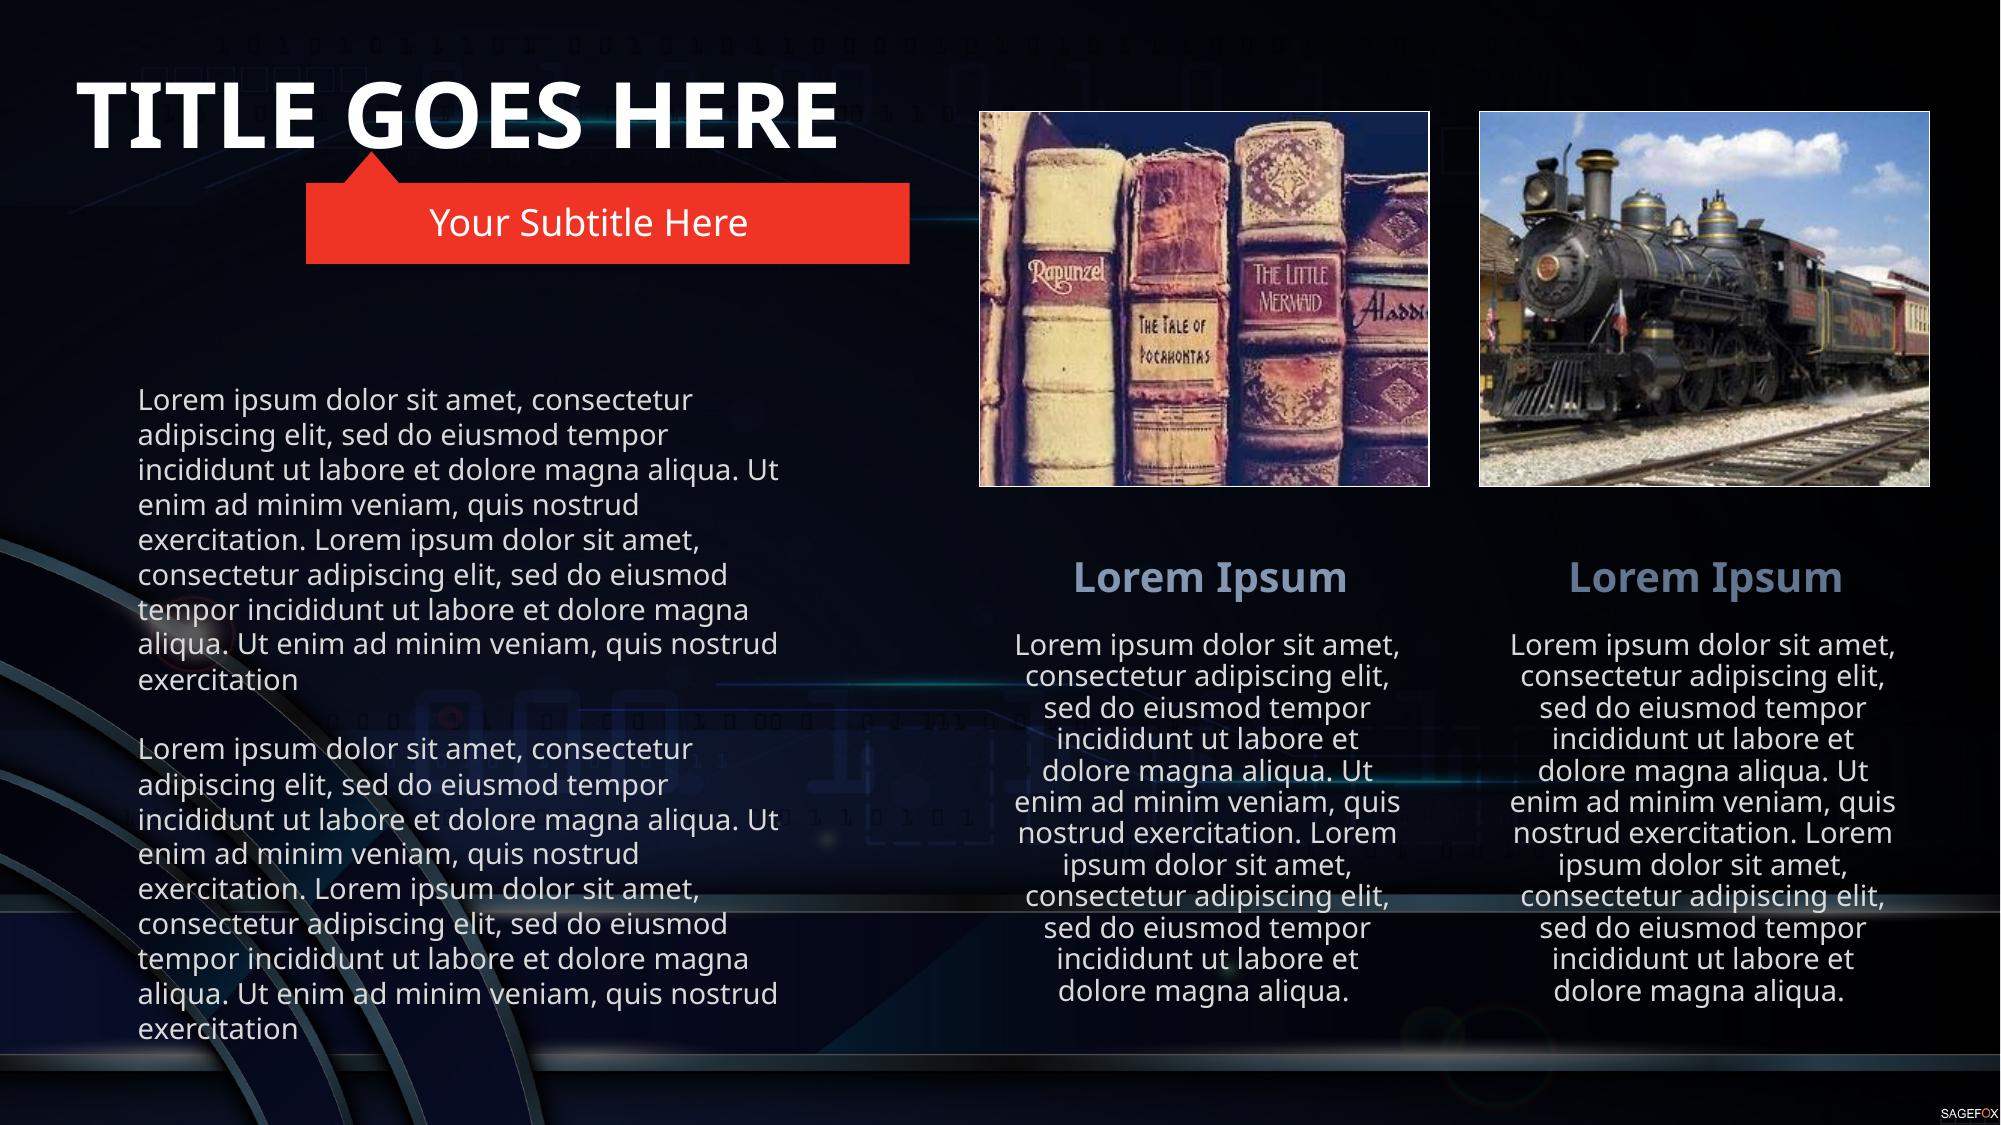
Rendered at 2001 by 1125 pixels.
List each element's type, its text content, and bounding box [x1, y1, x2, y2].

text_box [1013, 543, 1404, 1006]
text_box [1509, 543, 1900, 1006]
text_box Lorem ipsum dolor sit amet, consectetur adipiscing elit, sed do eiusmod tempor incididunt ut labore et dolore magna aliqua. Ut enim ad minim veniam, quis nostrud exercitation. Lorem ipsum dolor sit amet, consectetur adipiscing elit, sed do eiusmod tempor incididunt ut labore et dolore magna aliqua. Ut enim ad minim veniam, quis nostrud exercitation Lorem ipsum dolor sit amet, consectetur adipiscing elit, sed do eiusmod tempor incididunt ut labore et dolore magna aliqua. Ut enim ad minim veniam, quis nostrud exercitation. Lorem ipsum dolor sit amet, consectetur adipiscing elit, sed do eiusmod tempor incididunt ut labore et dolore magna aliqua. Ut enim ad minim veniam, quis nostrud exercitation [122, 373, 798, 1125]
text_box [1478, 110, 1930, 487]
picture [0, 0, 2001, 1125]
text_box [978, 110, 1430, 487]
text_box TITLE GOES HERE [60, 49, 965, 175]
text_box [306, 151, 910, 264]
